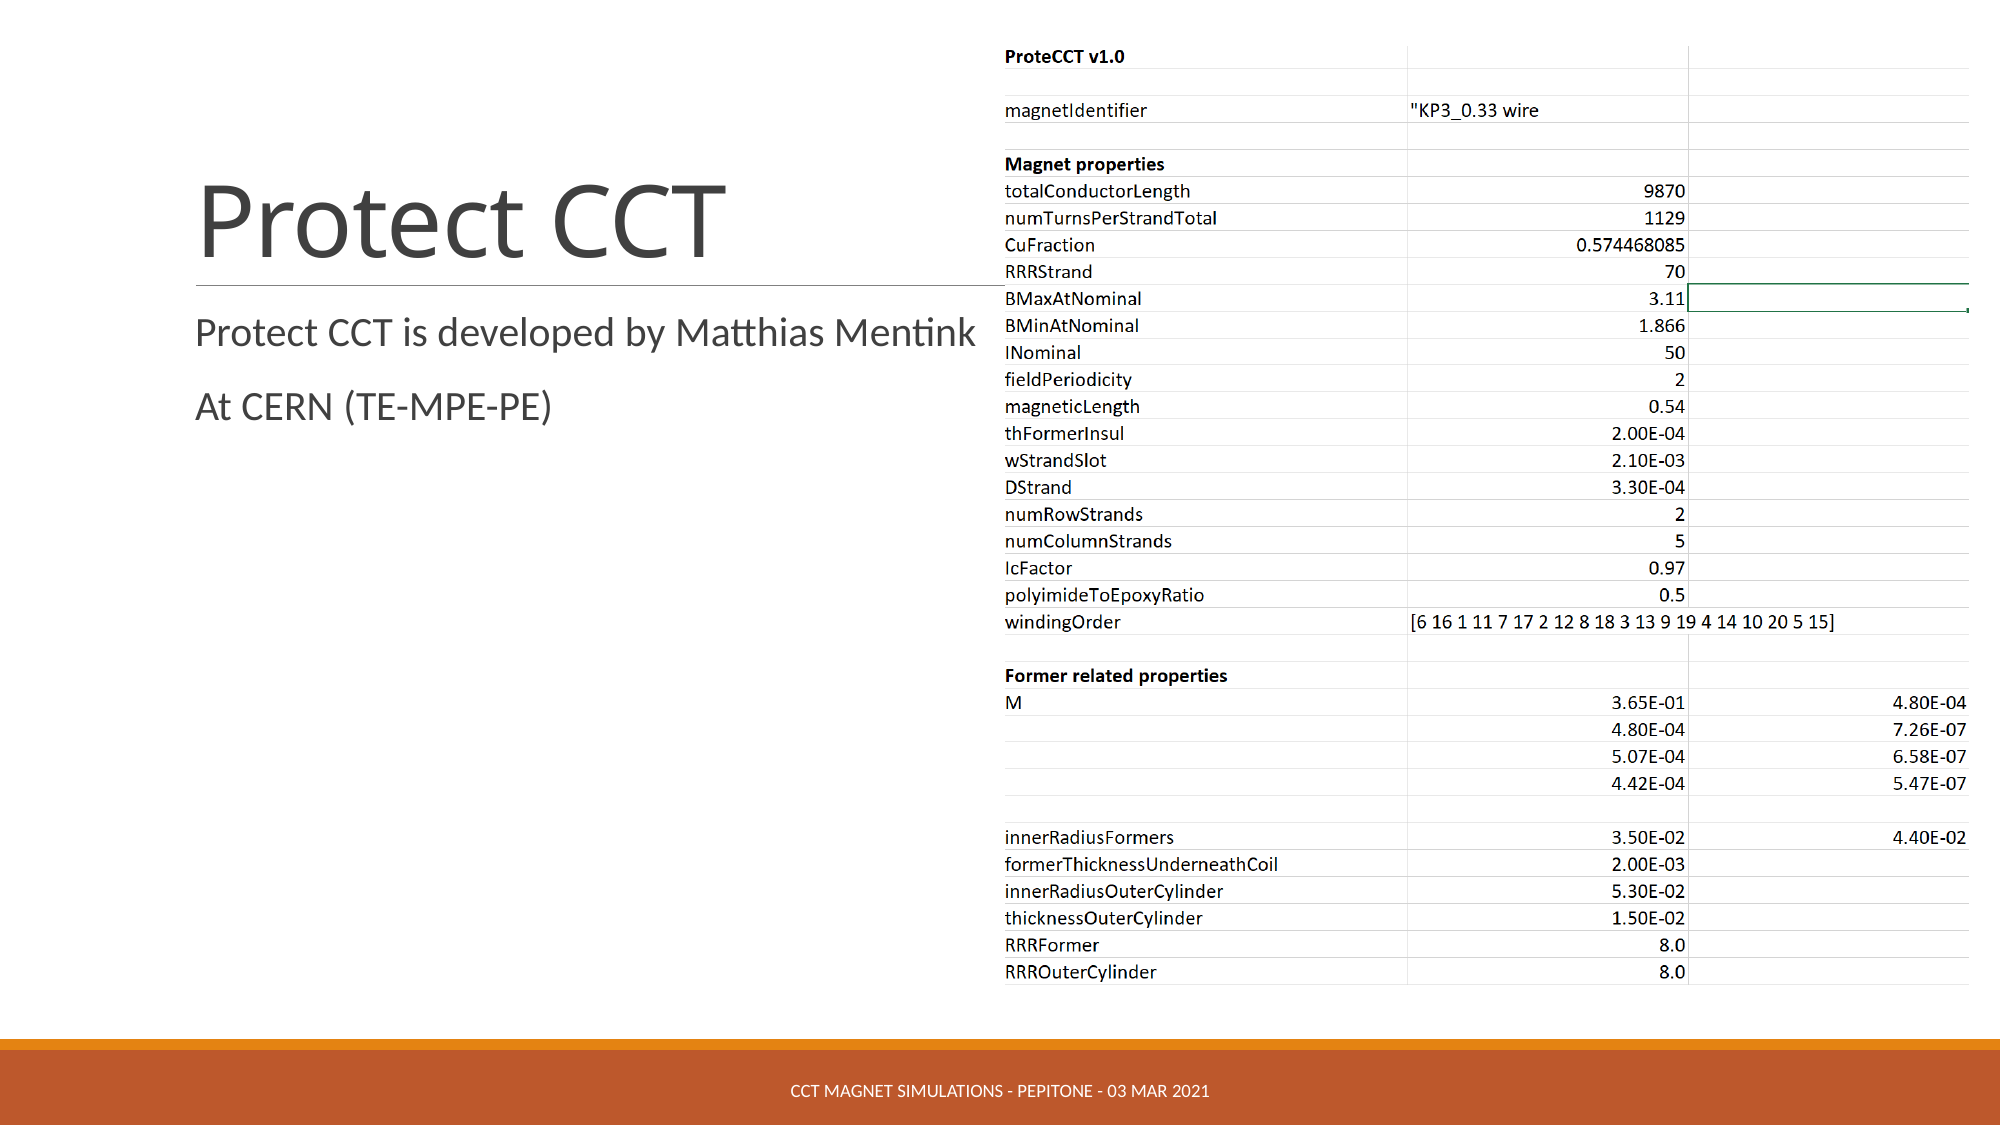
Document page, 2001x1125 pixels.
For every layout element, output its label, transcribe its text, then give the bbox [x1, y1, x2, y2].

picture [1004, 46, 1970, 985]
title Protect CCT [180, 47, 1002, 285]
footer CCT magnet simulations - Pepitone - 03 MAR 2021 [604, 1059, 1396, 1120]
list Protect CCT is developed by Matthias Mentink At CERN (TE-MPE-PE) [180, 302, 1001, 963]
